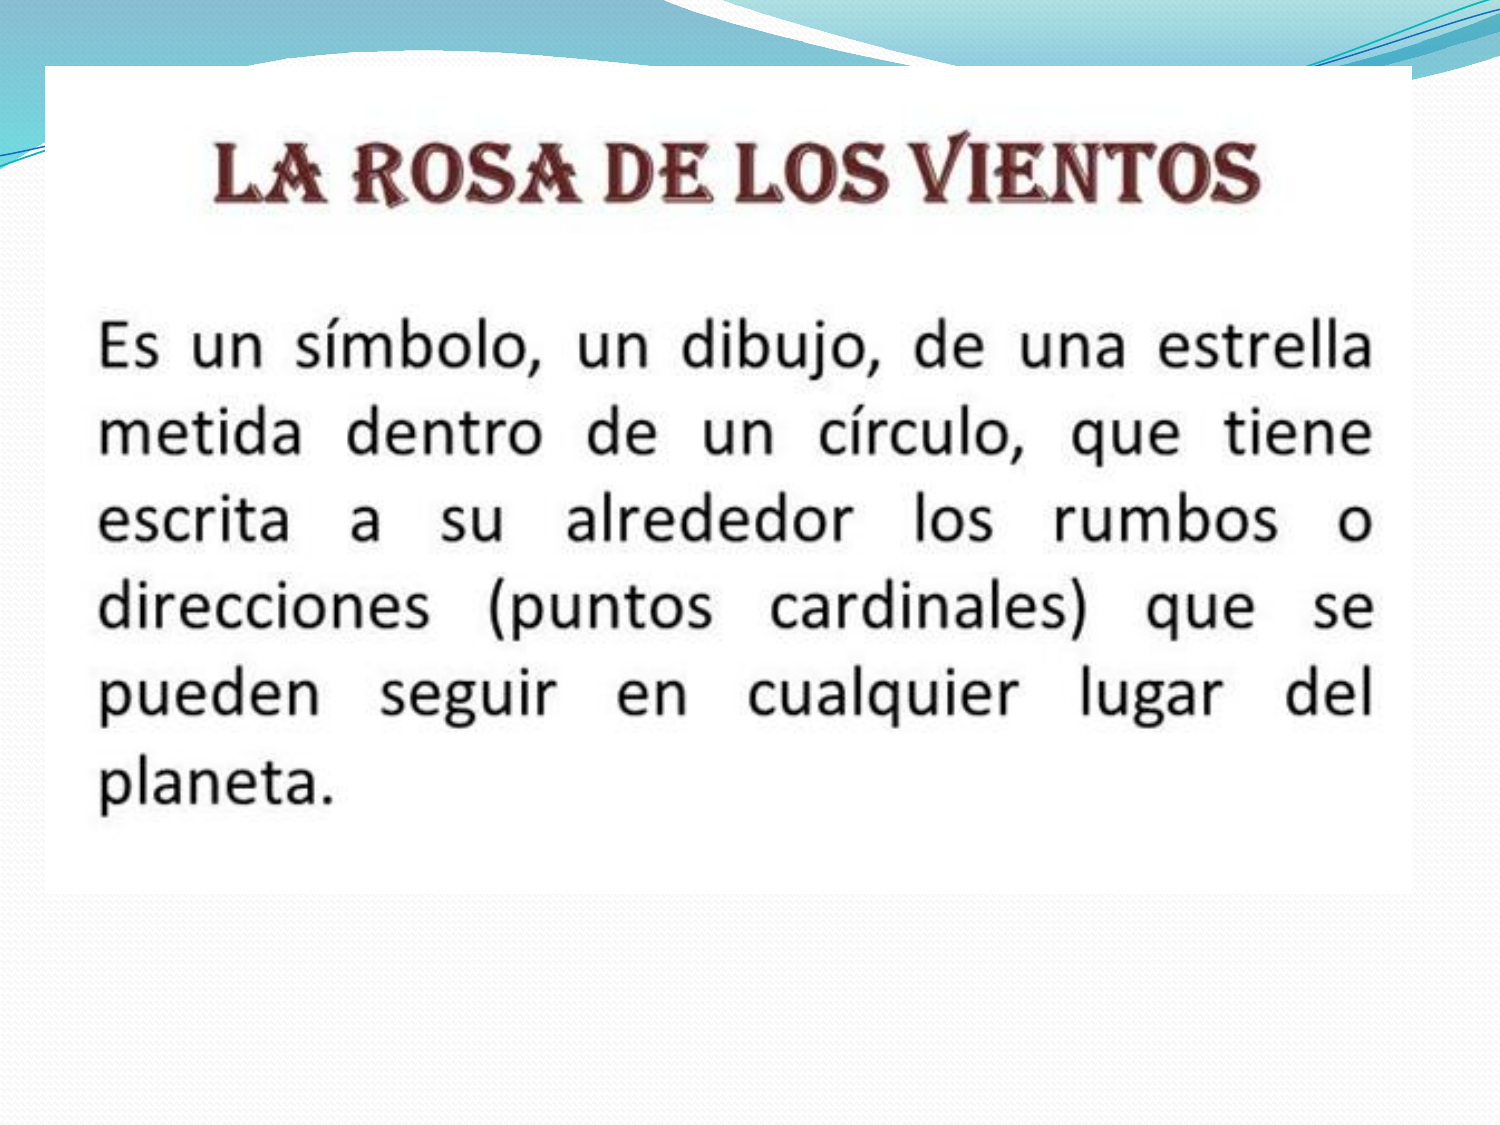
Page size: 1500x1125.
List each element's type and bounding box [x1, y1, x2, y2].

picture [44, 66, 1412, 894]
